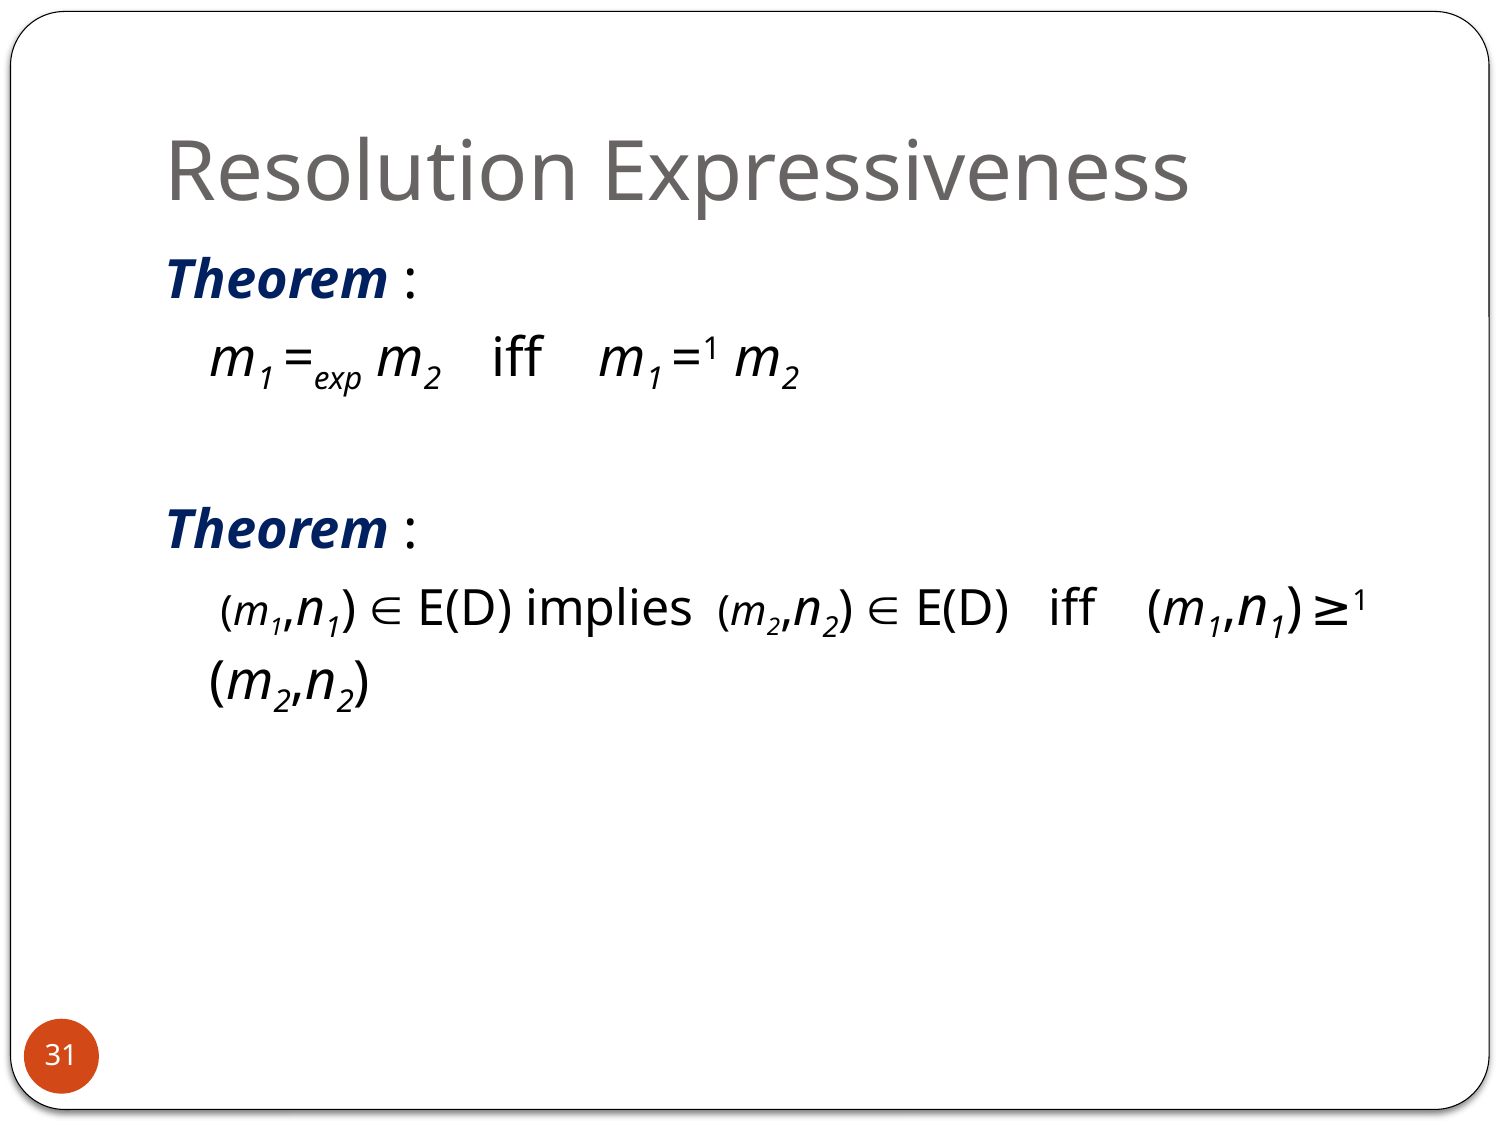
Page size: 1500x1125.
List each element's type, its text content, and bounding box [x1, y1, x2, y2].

list Theorem : m1 =exp m2 iff m1 =1 m2 Theorem : (m1,n1)  E(D) implies (m2,n2)  E(D) iff (m1,n1) ≥1 (m2,n2) [150, 237, 1425, 988]
slide_number 31 [23, 1018, 99, 1094]
title Resolution Expressiveness [150, 45, 1425, 233]
